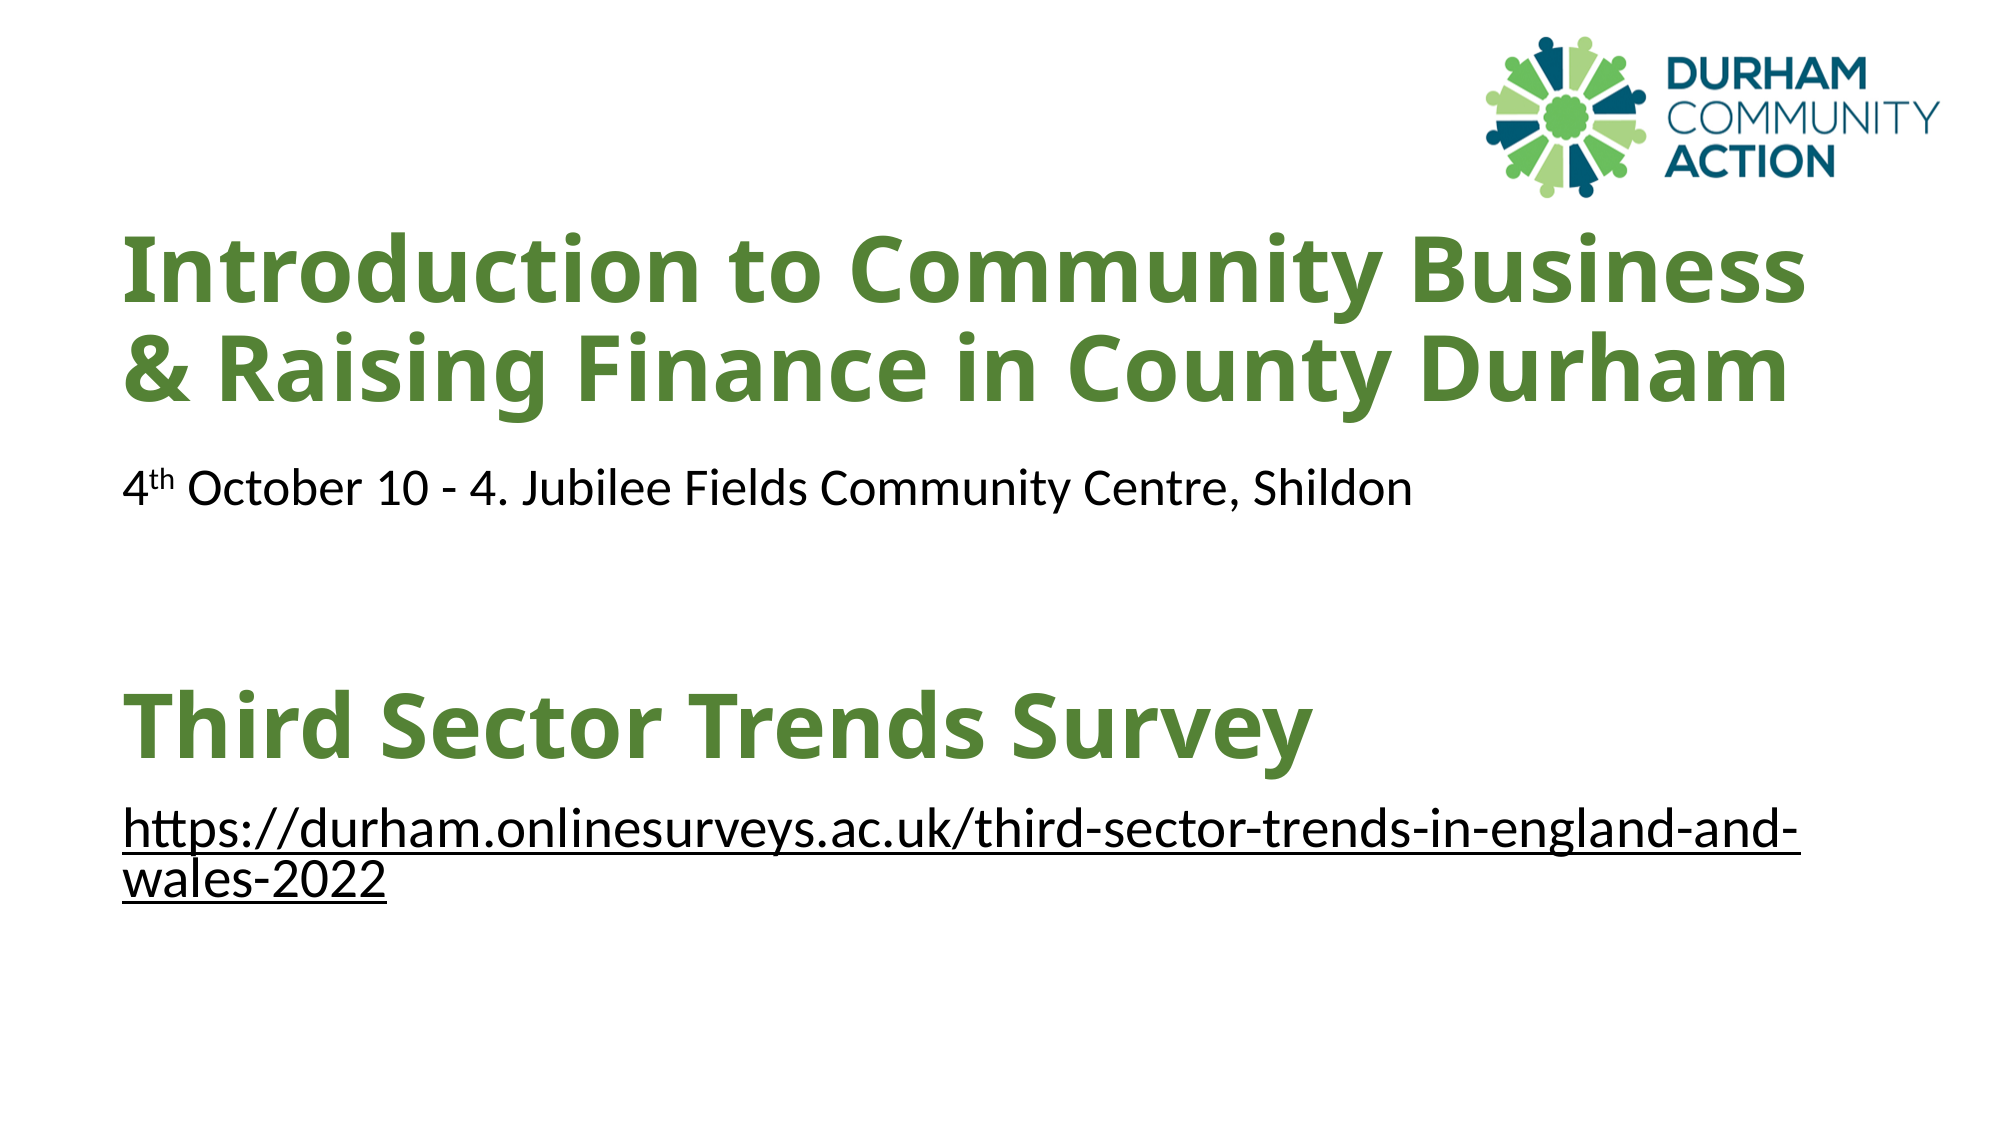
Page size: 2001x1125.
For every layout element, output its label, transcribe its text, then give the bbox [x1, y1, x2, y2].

title Introduction to Community Business & Raising Finance in County Durham [107, 191, 1833, 452]
list 4th October 10 - 4. Jubilee Fields Community Centre, Shildon Third Sector Trends Survey https://durham.onlinesurveys.ac.uk/third-sector-trends-in-england-and-wales-2022 [107, 452, 1833, 934]
picture [1477, 26, 1949, 209]
